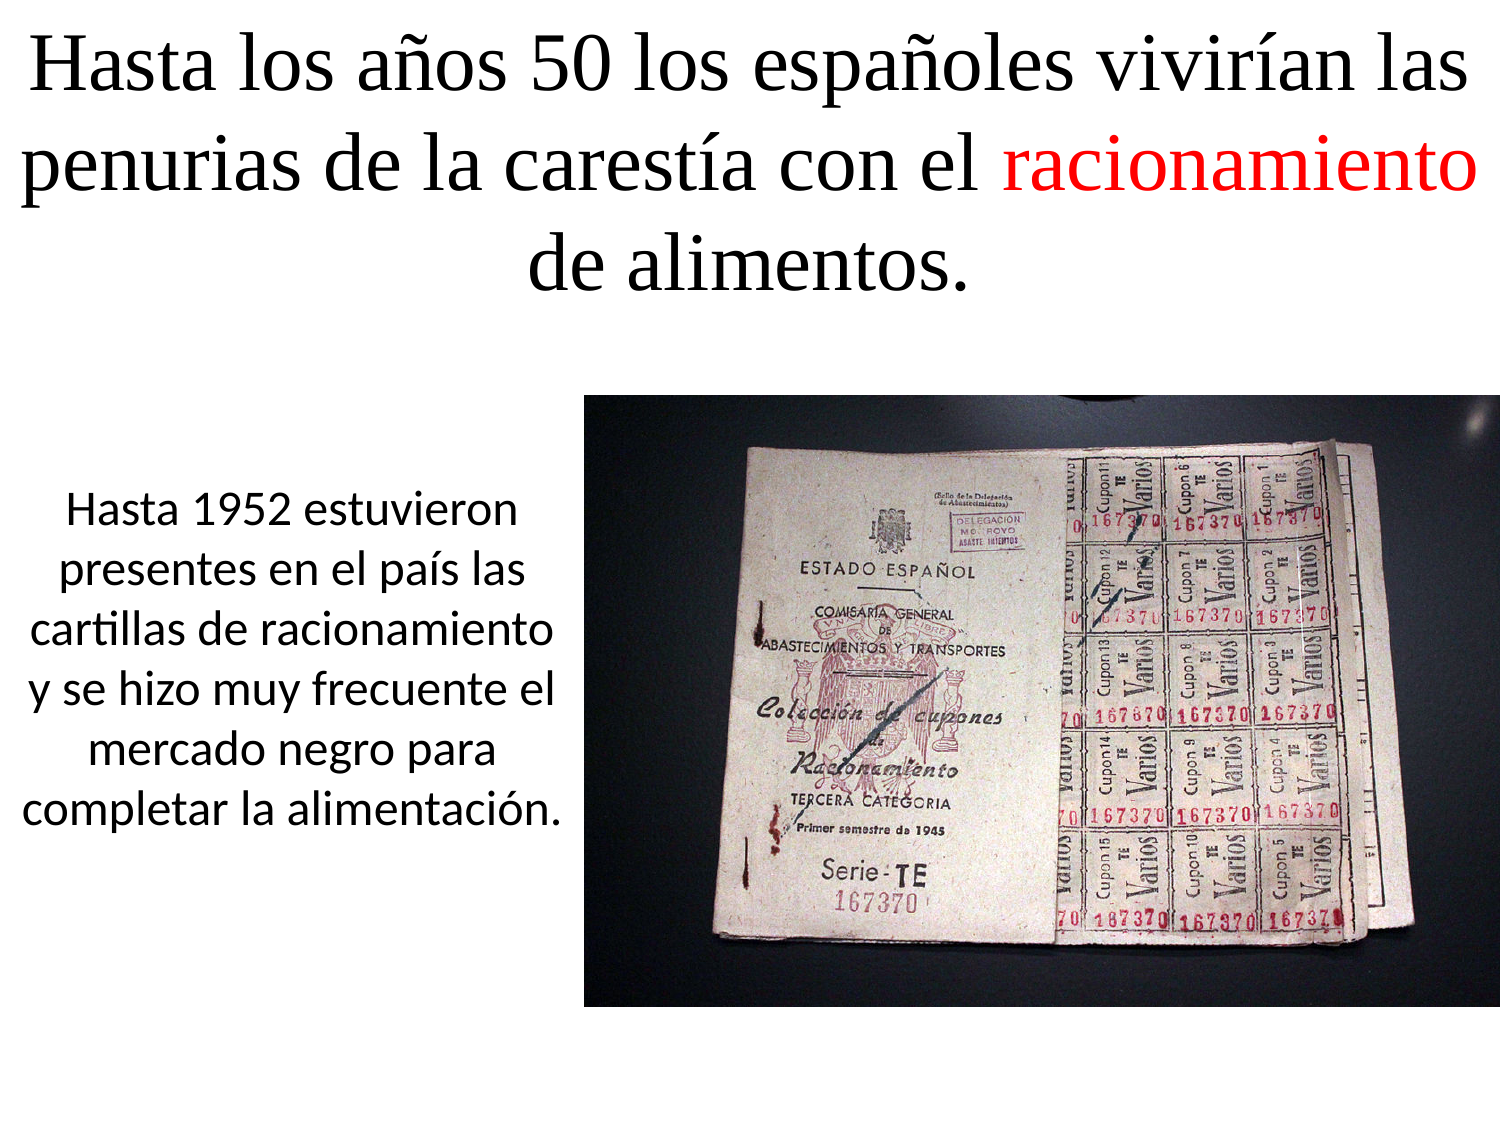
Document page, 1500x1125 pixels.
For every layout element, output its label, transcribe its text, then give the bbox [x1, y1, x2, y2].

text_box Hasta los años 50 los españoles vivirían las penurias de la carestía con el racionamiento de alimentos. [0, 0, 1500, 315]
text_box Hasta 1952 estuvieron presentes en el país las cartillas de racionamiento y se hizo muy frecuente el mercado negro para completar la alimentación. [0, 467, 579, 843]
picture [584, 394, 1500, 1008]
